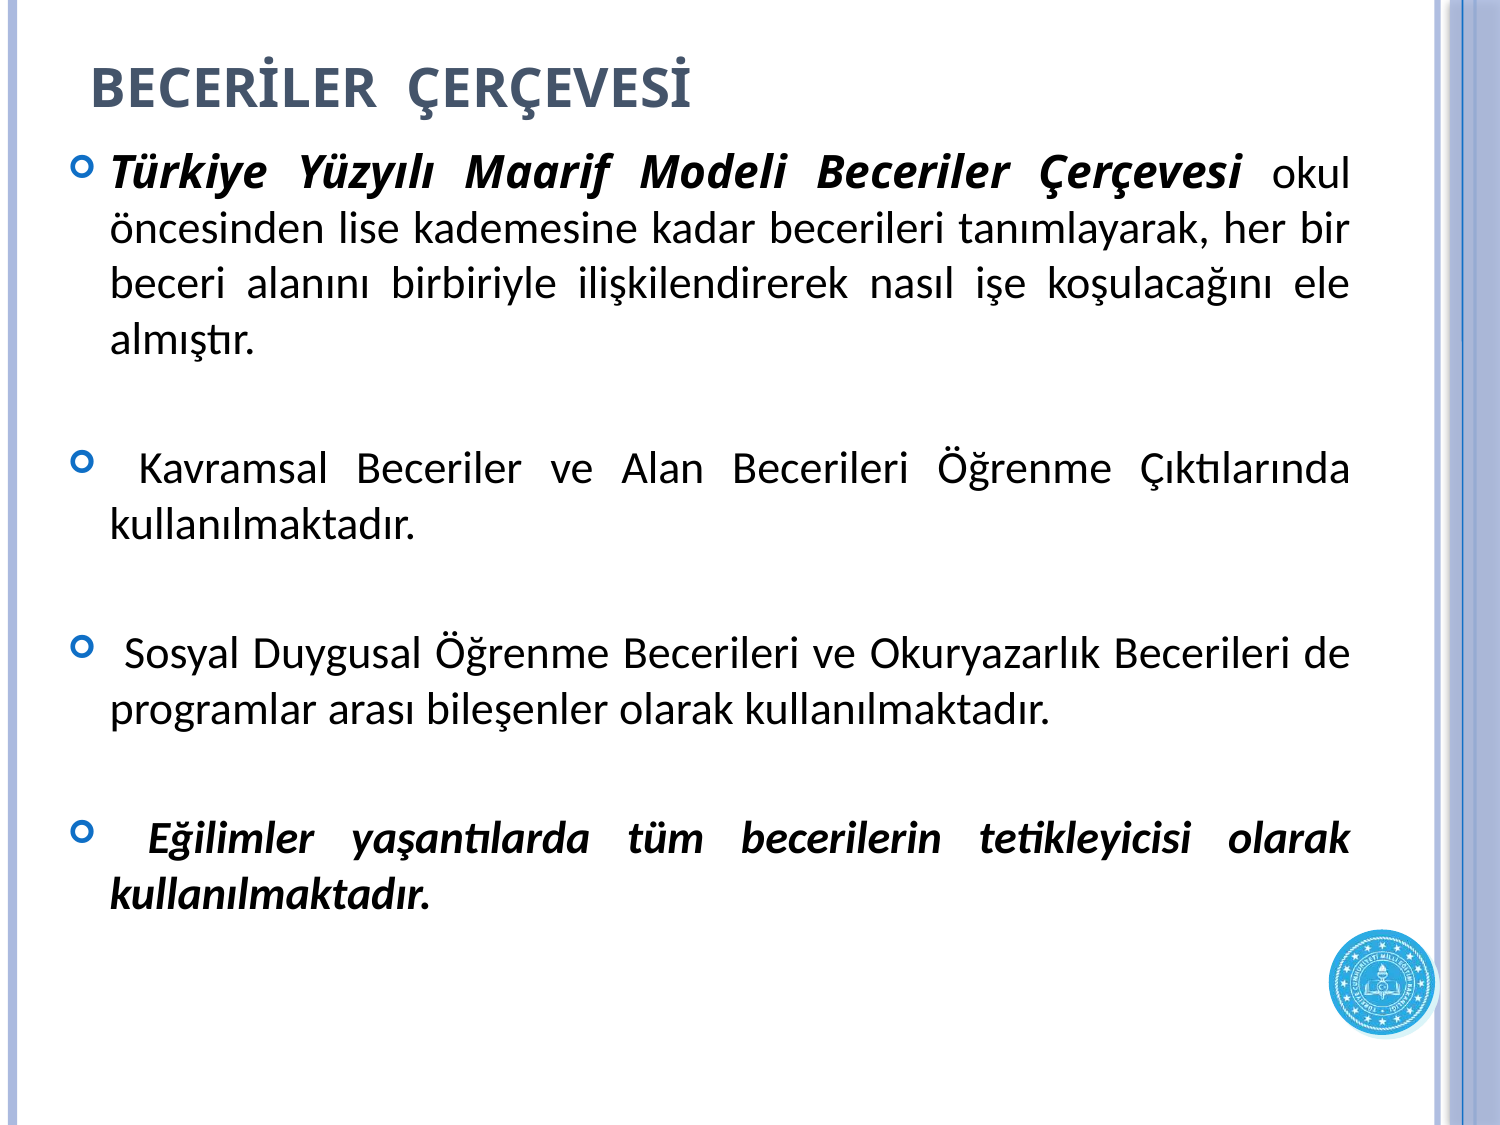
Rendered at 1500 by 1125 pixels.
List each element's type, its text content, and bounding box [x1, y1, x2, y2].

title BECERİLER ÇERÇEVESİ [75, 45, 1400, 126]
list Türkiye Yüzyılı Maarif Modeli Beceriler Çerçevesi okul öncesinden lise kademesine kadar becerileri tanımlayarak, her bir beceri alanını birbiriyle ilişkilendirerek nasıl işe koşulacağını ele almıştır. Kavramsal Beceriler ve Alan Becerileri Öğrenme Çıktılarında kullanılmaktadır. Sosyal Duygusal Öğrenme Becerileri ve Okuryazarlık Becerileri de programlar arası bileşenler olarak kullanılmaktadır. Eğilimler yaşantılarda tüm becerilerin tetikleyicisi olarak kullanılmaktadır. [53, 135, 1366, 935]
picture [1328, 928, 1436, 1036]
